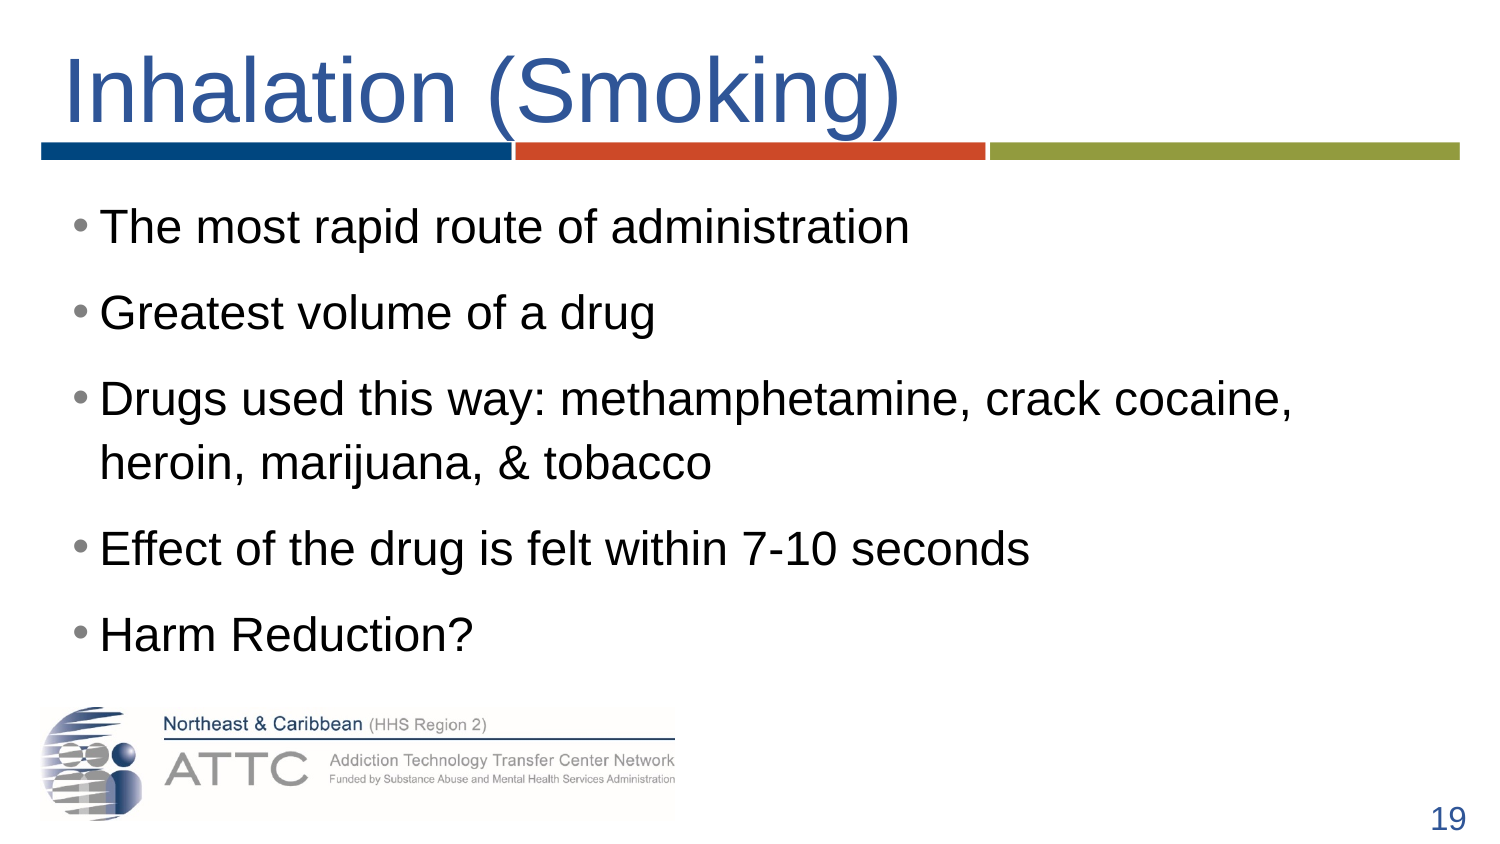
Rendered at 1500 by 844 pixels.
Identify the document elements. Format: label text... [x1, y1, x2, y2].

picture [41, 142, 1460, 160]
title Inhalation (Smoking) [0, 35, 1434, 151]
list The most rapid route of administration Greatest volume of a drug Drugs used this way: methamphetamine, crack cocaine, heroin, marijuana, & tobacco Effect of the drug is felt within 7-10 seconds Harm Reduction? [61, 184, 1450, 671]
picture [40, 707, 675, 821]
text_box 19 [1140, 794, 1479, 840]
